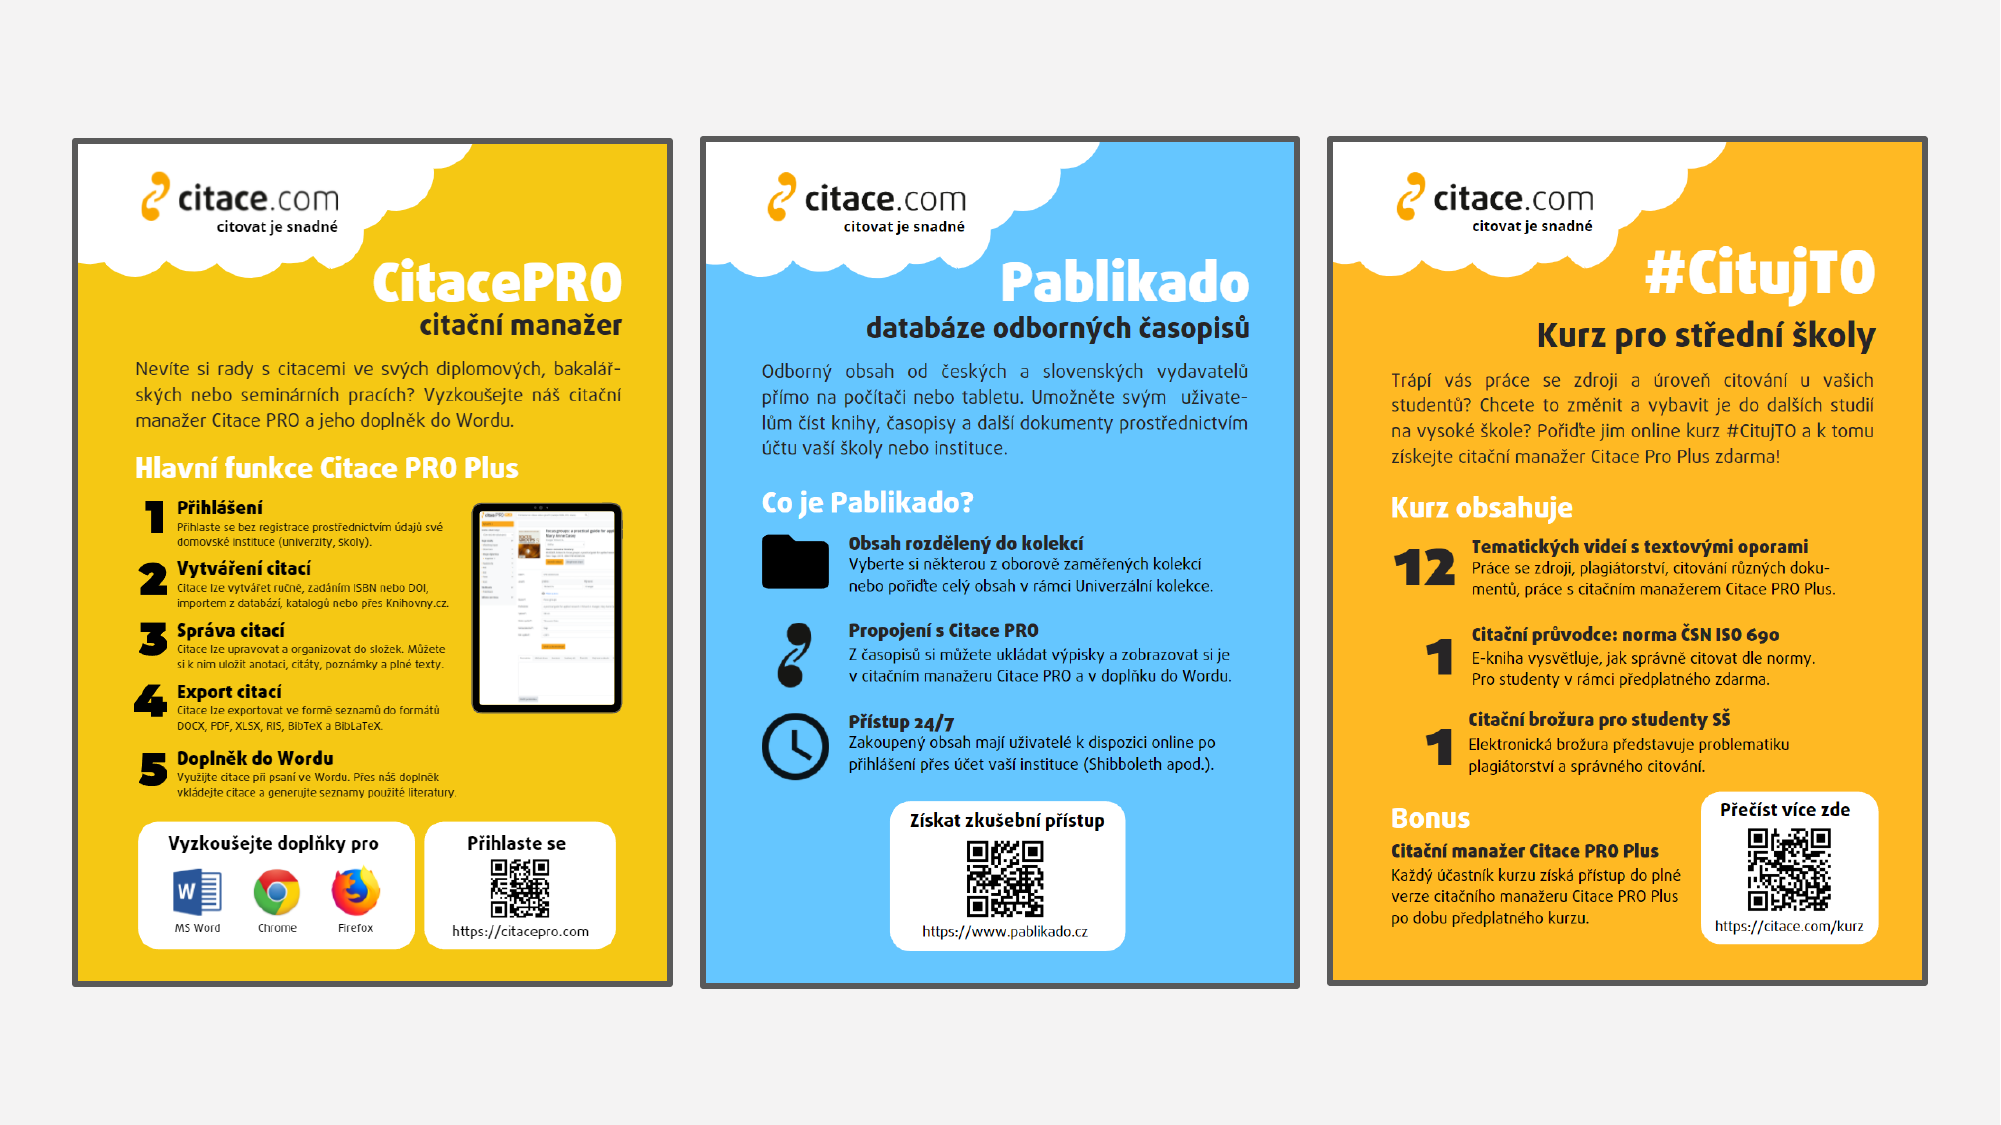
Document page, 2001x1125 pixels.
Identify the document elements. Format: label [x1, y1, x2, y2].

picture [78, 143, 667, 982]
picture [1333, 142, 1922, 980]
picture [705, 142, 1295, 983]
